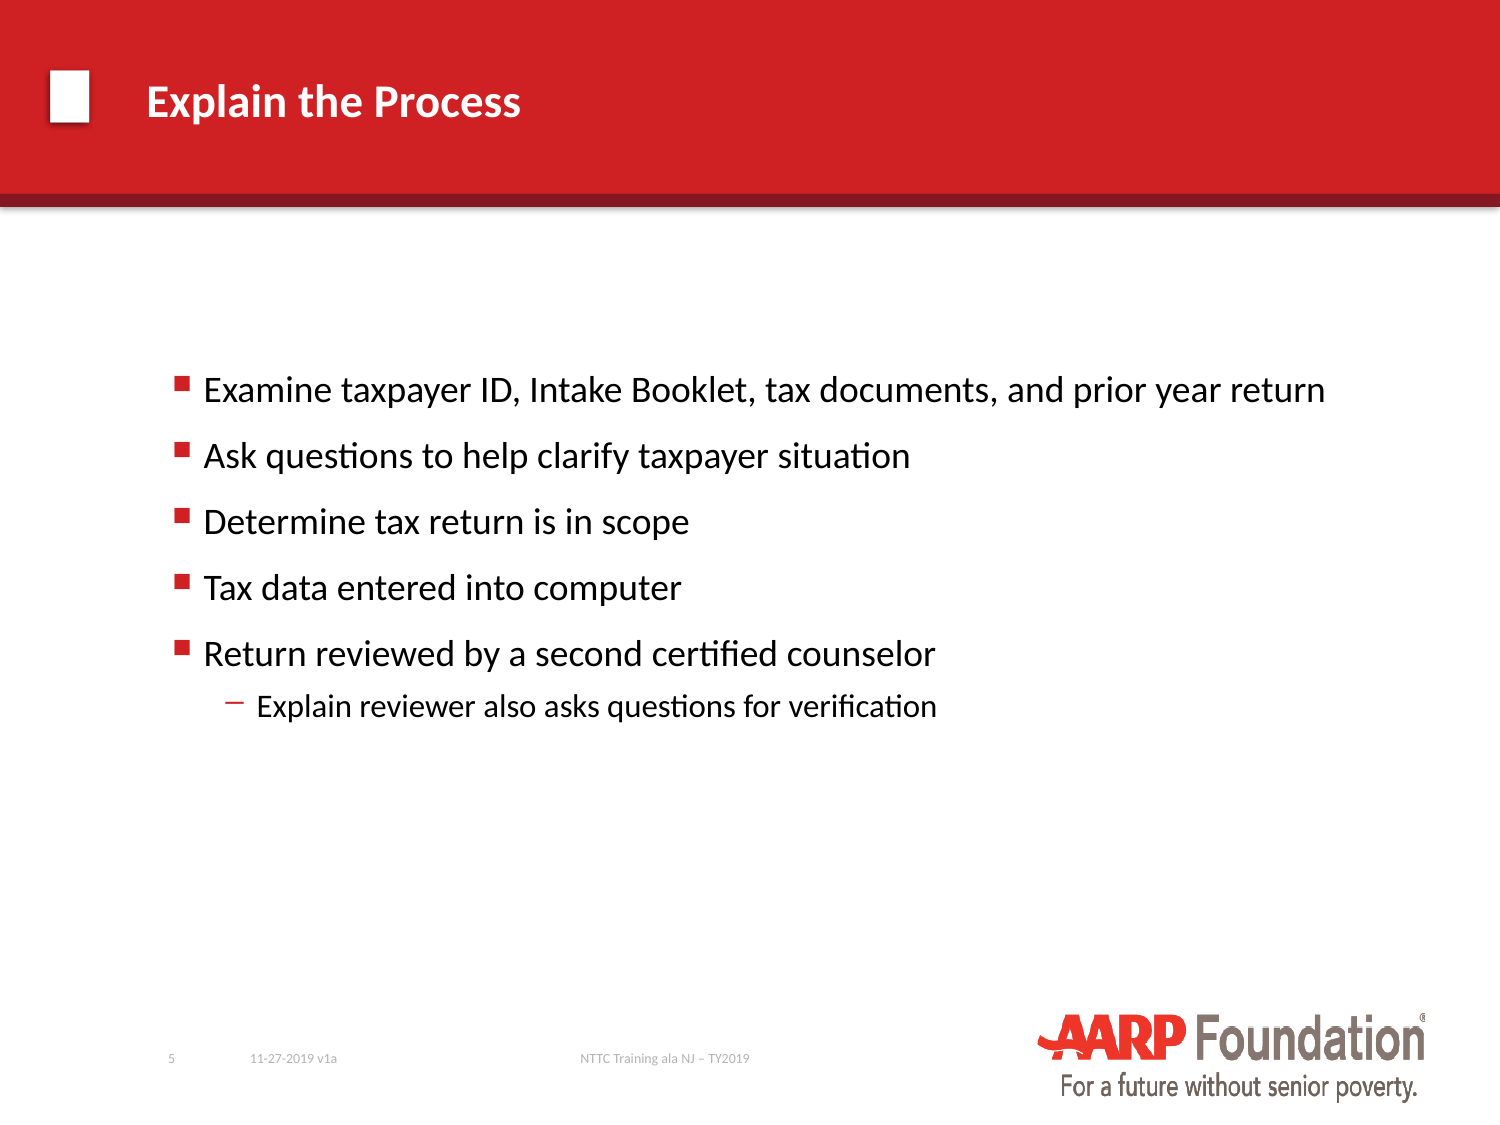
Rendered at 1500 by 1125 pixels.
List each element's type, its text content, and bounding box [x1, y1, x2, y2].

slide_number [234, 1027, 399, 1088]
slide_number 5 [75, 1027, 191, 1088]
list Examine taxpayer ID, Intake Booklet, tax documents, and prior year return Ask questions to help clarify taxpayer situation Determine tax return is in scope Tax data entered into computer Return reviewed by a second certified counselor Explain reviewer also asks questions for verification [157, 357, 1358, 863]
footer NTTC Training ala NJ – TY2019 [427, 1027, 903, 1088]
title Explain the Process [131, 4, 1331, 193]
